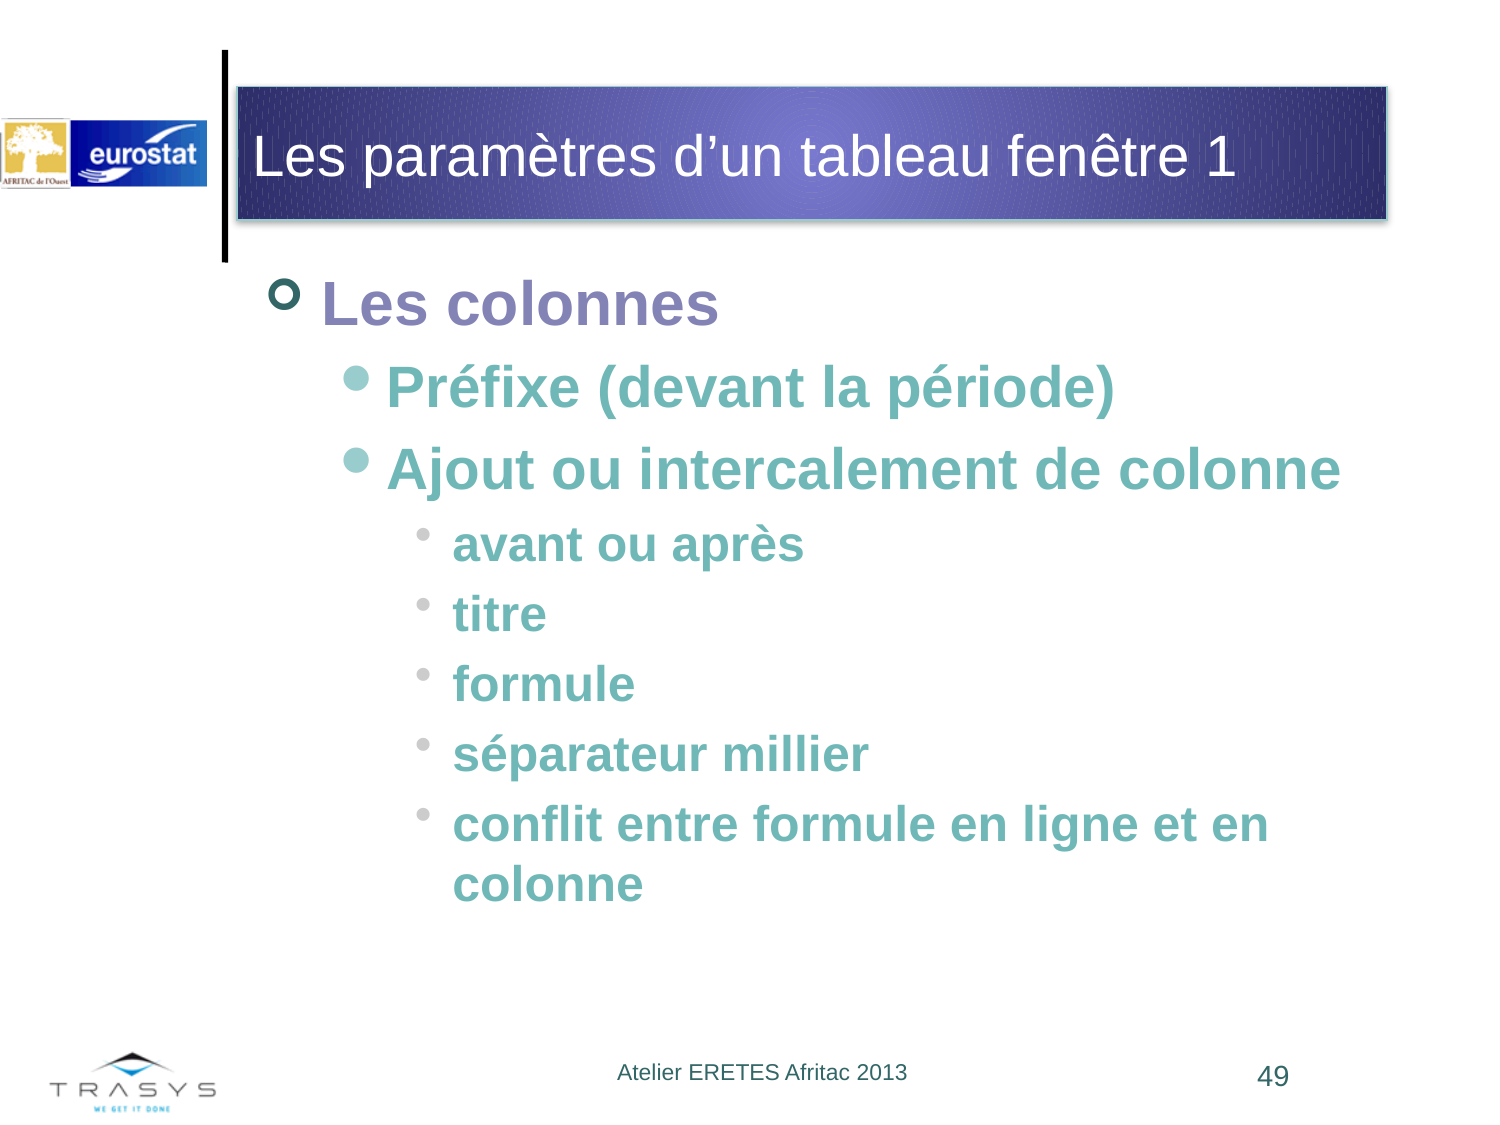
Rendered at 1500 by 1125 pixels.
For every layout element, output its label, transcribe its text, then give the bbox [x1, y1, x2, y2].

footer Atelier ERETES Afritac 2013 [596, 1049, 929, 1125]
title Les paramètres d’un tableau fenêtre 1 [236, 86, 1388, 221]
slide_number 49 [1241, 1049, 1443, 1125]
picture [0, 118, 207, 189]
list Les colonnes Préfixe (devant la période) Ajout ou intercalement de colonne avant ou après titre formule séparateur millier conflit entre formule en ligne et en colonne [249, 255, 1436, 1030]
picture [34, 1029, 235, 1125]
